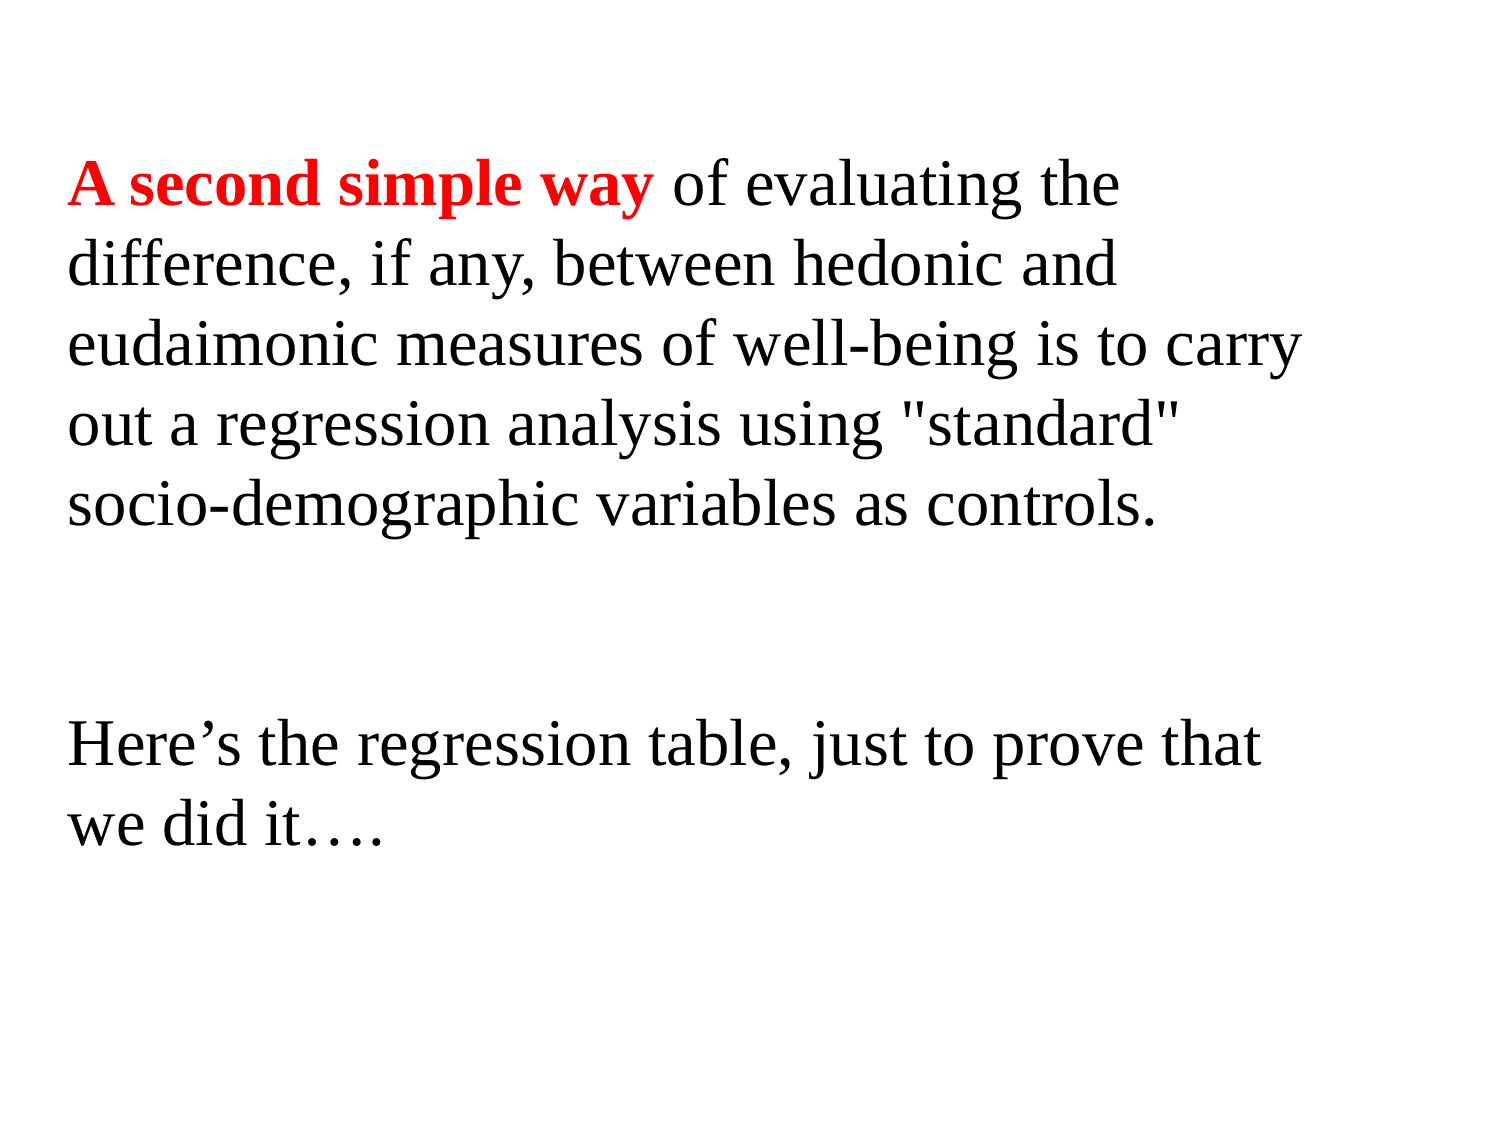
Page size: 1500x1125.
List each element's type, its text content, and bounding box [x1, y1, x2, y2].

text_box A second simple way of evaluating the difference, if any, between hedonic and eudaimonic measures of well-being is to carry out a regression analysis using "standard" socio-demographic variables as controls. Here’s the regression table, just to prove that we did it…. [53, 131, 1341, 866]
